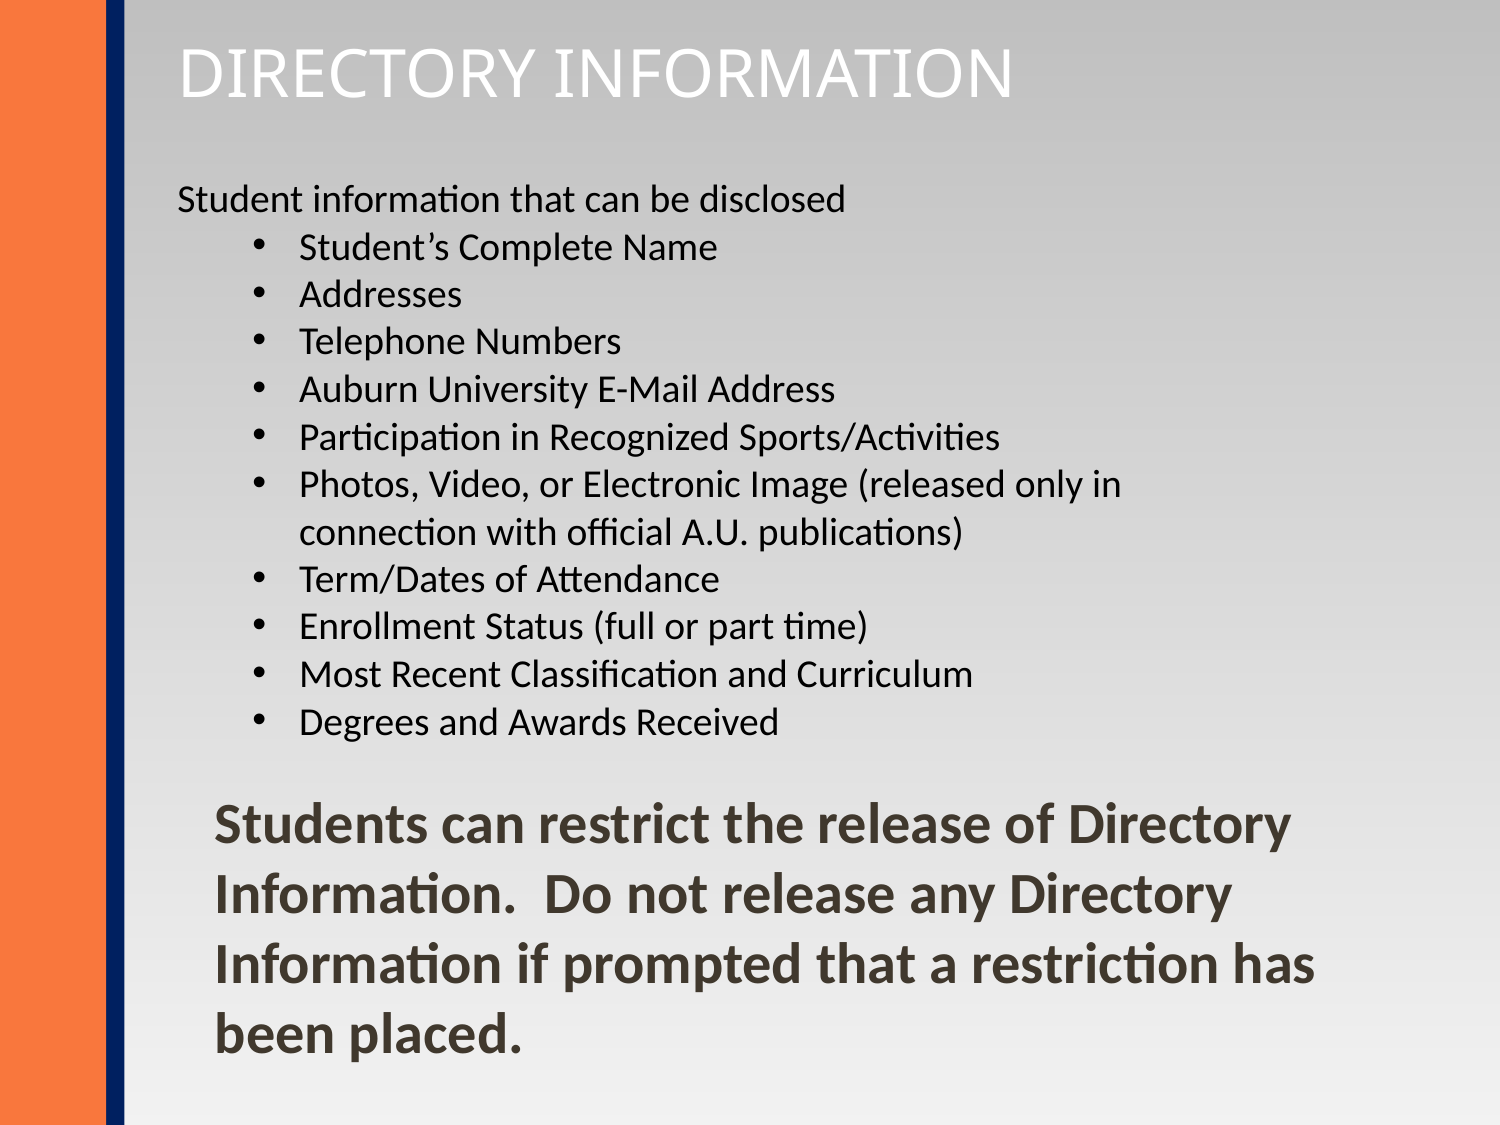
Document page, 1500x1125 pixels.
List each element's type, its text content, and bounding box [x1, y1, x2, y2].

text_box Student information that can be disclosed Student’s Complete Name Addresses Telephone Numbers Auburn University E-Mail Address Participation in Recognized Sports/Activities Photos, Video, or Electronic Image (released only in connection with official A.U. publications) Term/Dates of Attendance Enrollment Status (full or part time) Most Recent Classification and Curriculum Degrees and Awards Received [162, 165, 1188, 751]
title DIRECTORY INFORMATION [162, 32, 1238, 119]
text_box Students can restrict the release of Directory Information. Do not release any Directory Information if prompted that a restriction has been placed. [200, 777, 1413, 1073]
